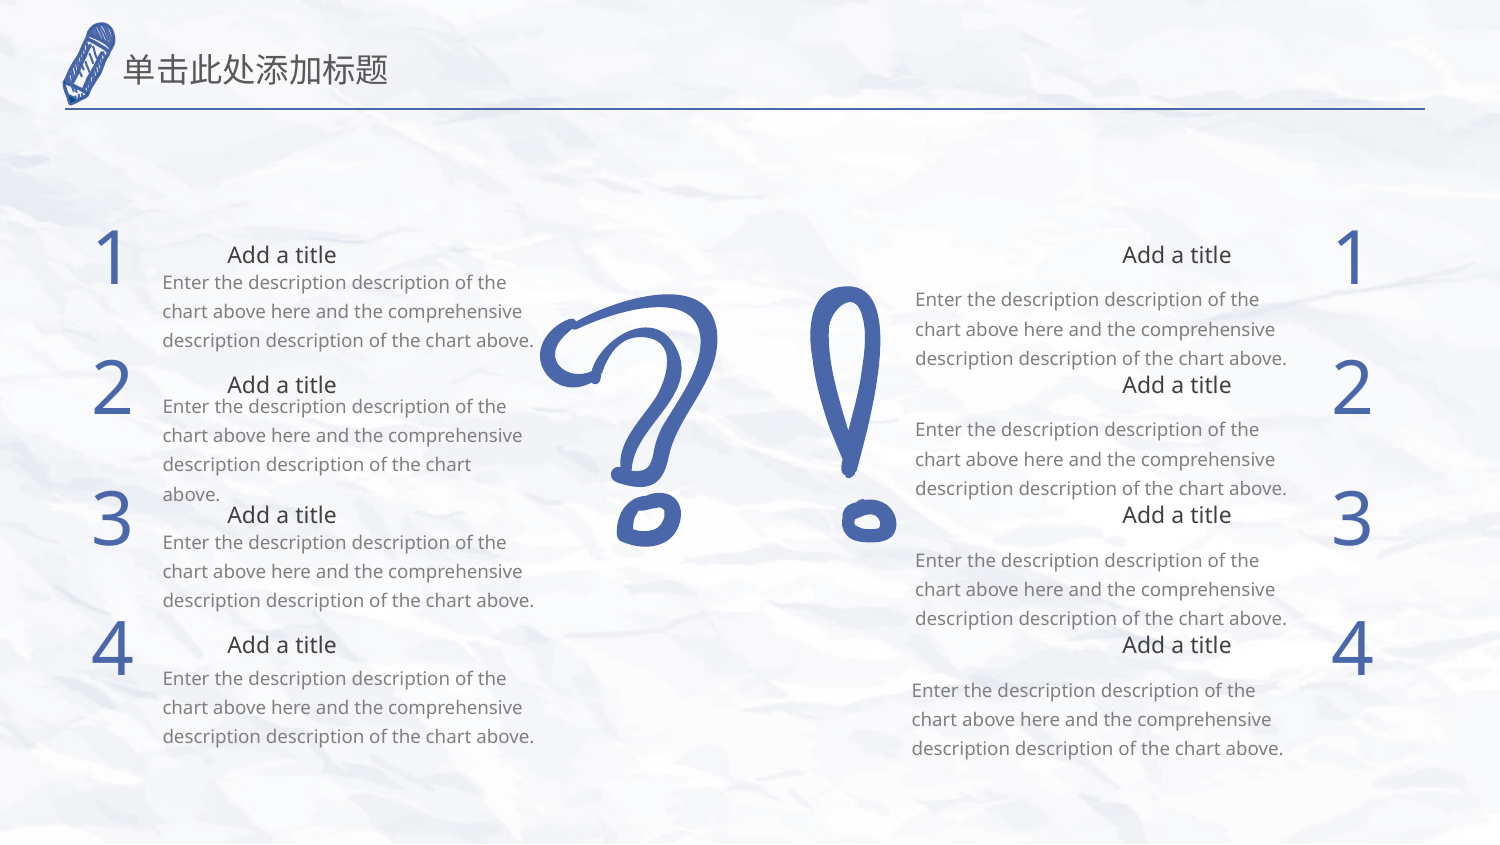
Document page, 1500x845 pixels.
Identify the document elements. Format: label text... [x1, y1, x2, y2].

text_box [900, 492, 1312, 622]
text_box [530, 267, 722, 550]
text_box 1 [76, 202, 148, 308]
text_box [900, 362, 1312, 492]
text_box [147, 492, 568, 618]
text_box 2 [1318, 332, 1388, 438]
text_box 4 [76, 592, 144, 698]
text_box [900, 232, 1312, 362]
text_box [147, 622, 568, 754]
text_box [147, 232, 552, 362]
text_box 4 [1316, 592, 1388, 698]
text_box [896, 622, 1312, 766]
text_box 1 [1316, 202, 1388, 308]
text_box 3 [76, 462, 142, 568]
text_box 2 [76, 332, 142, 438]
text_box 3 [1318, 462, 1388, 568]
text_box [147, 362, 544, 492]
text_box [807, 282, 895, 543]
